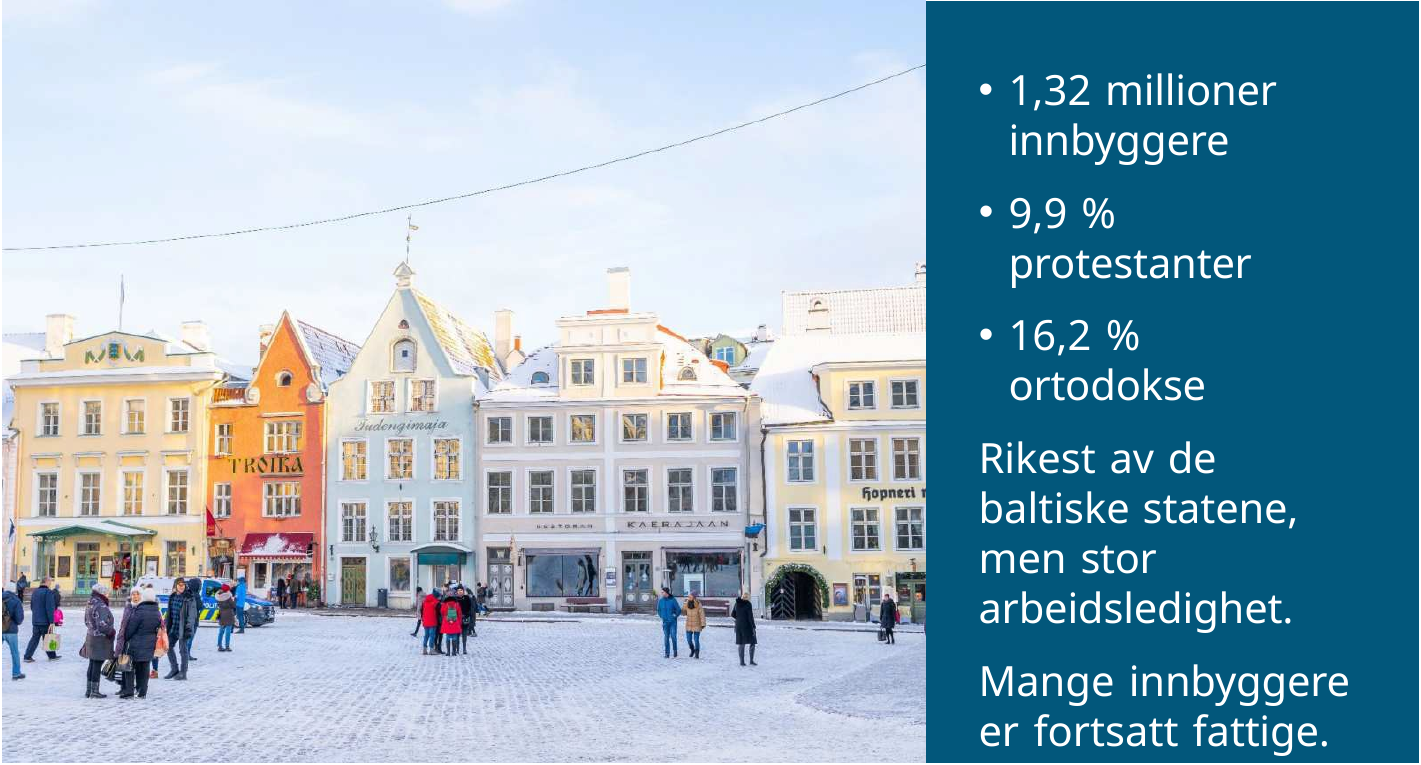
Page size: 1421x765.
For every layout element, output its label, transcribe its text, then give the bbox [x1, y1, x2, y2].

text_box 1,32 millioner innbyggere 9,9 % protestanter 16,2 % ortodokse Rikest av de baltiske statene, men stor arbeidsledighet. Mange innbyggere er fortsatt fattige. [976, 61, 1387, 755]
picture [1, 0, 925, 764]
